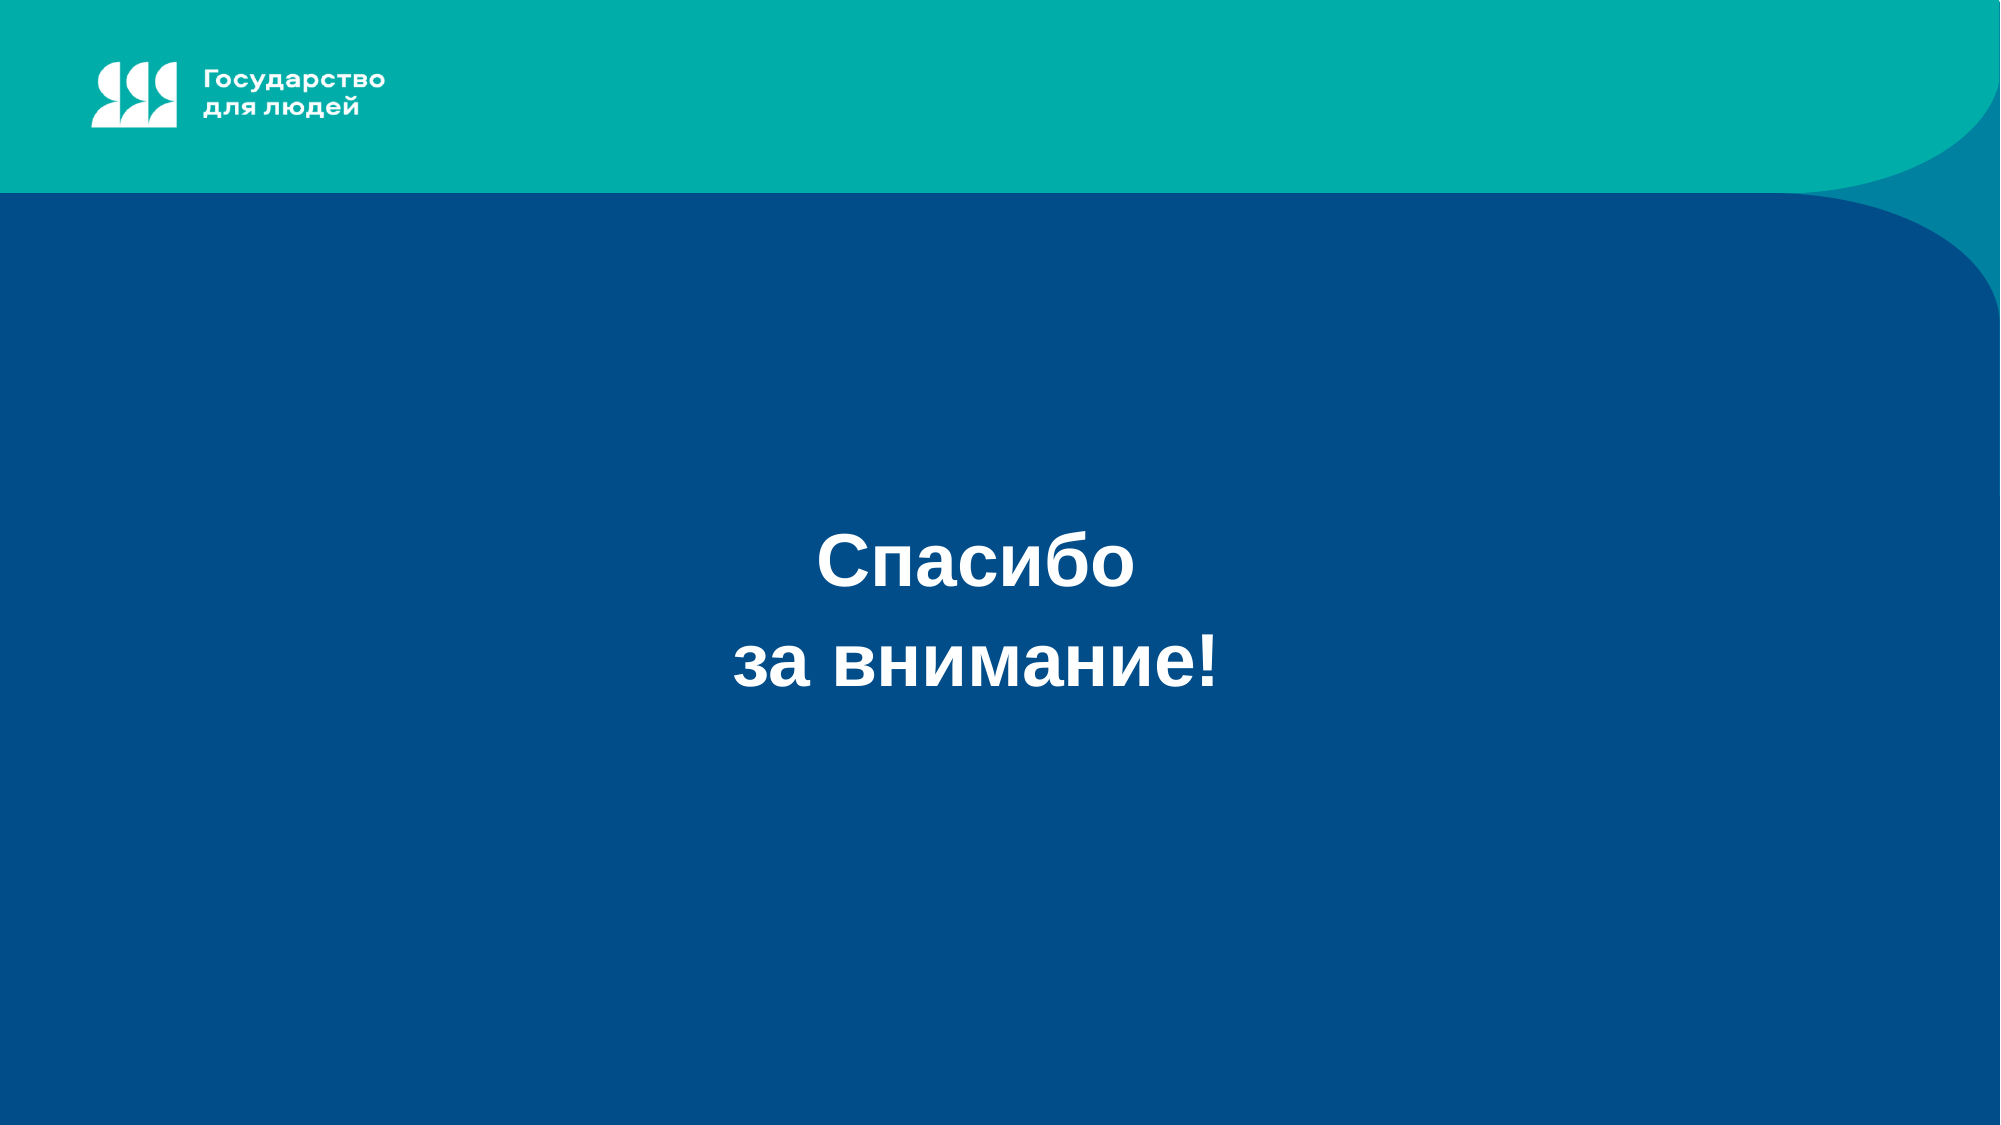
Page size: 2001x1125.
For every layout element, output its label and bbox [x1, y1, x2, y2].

text_box [0, 0, 2000, 1125]
